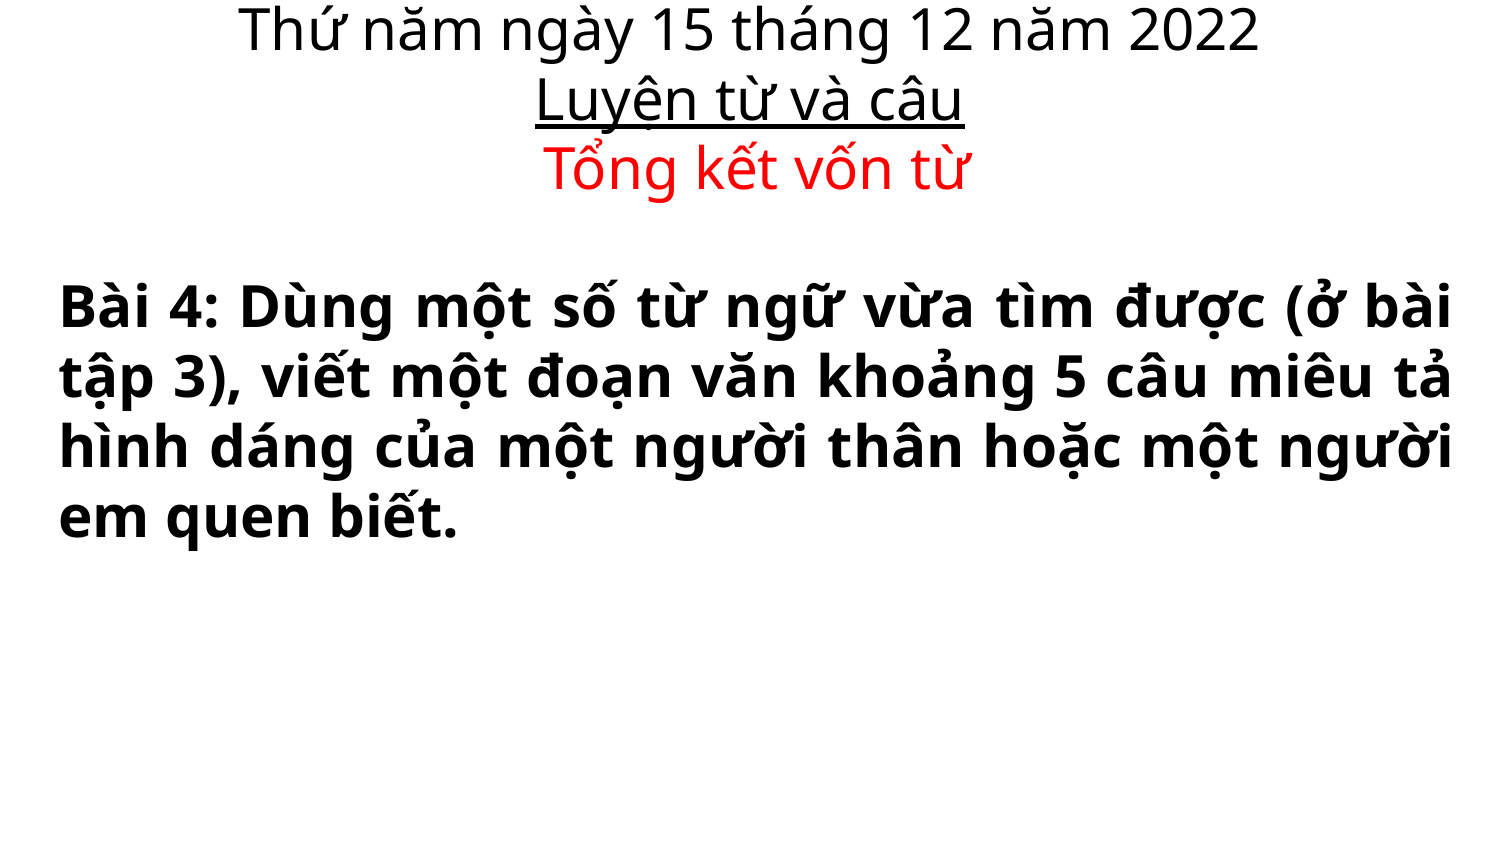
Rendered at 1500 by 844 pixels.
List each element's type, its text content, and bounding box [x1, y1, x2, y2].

text_box Thứ năm ngày 15 tháng 12 năm 2022 Luyện từ và câu [113, 0, 1387, 139]
text_box Bài 4: Dùng một số từ ngữ vừa tìm được (ở bài tập 3), viết một đoạn văn khoảng 5 câu miêu tả hình dáng của một người thân hoặc một người em quen biết. [43, 261, 1469, 557]
text_box Tổng kết vốn từ [401, 123, 1113, 209]
